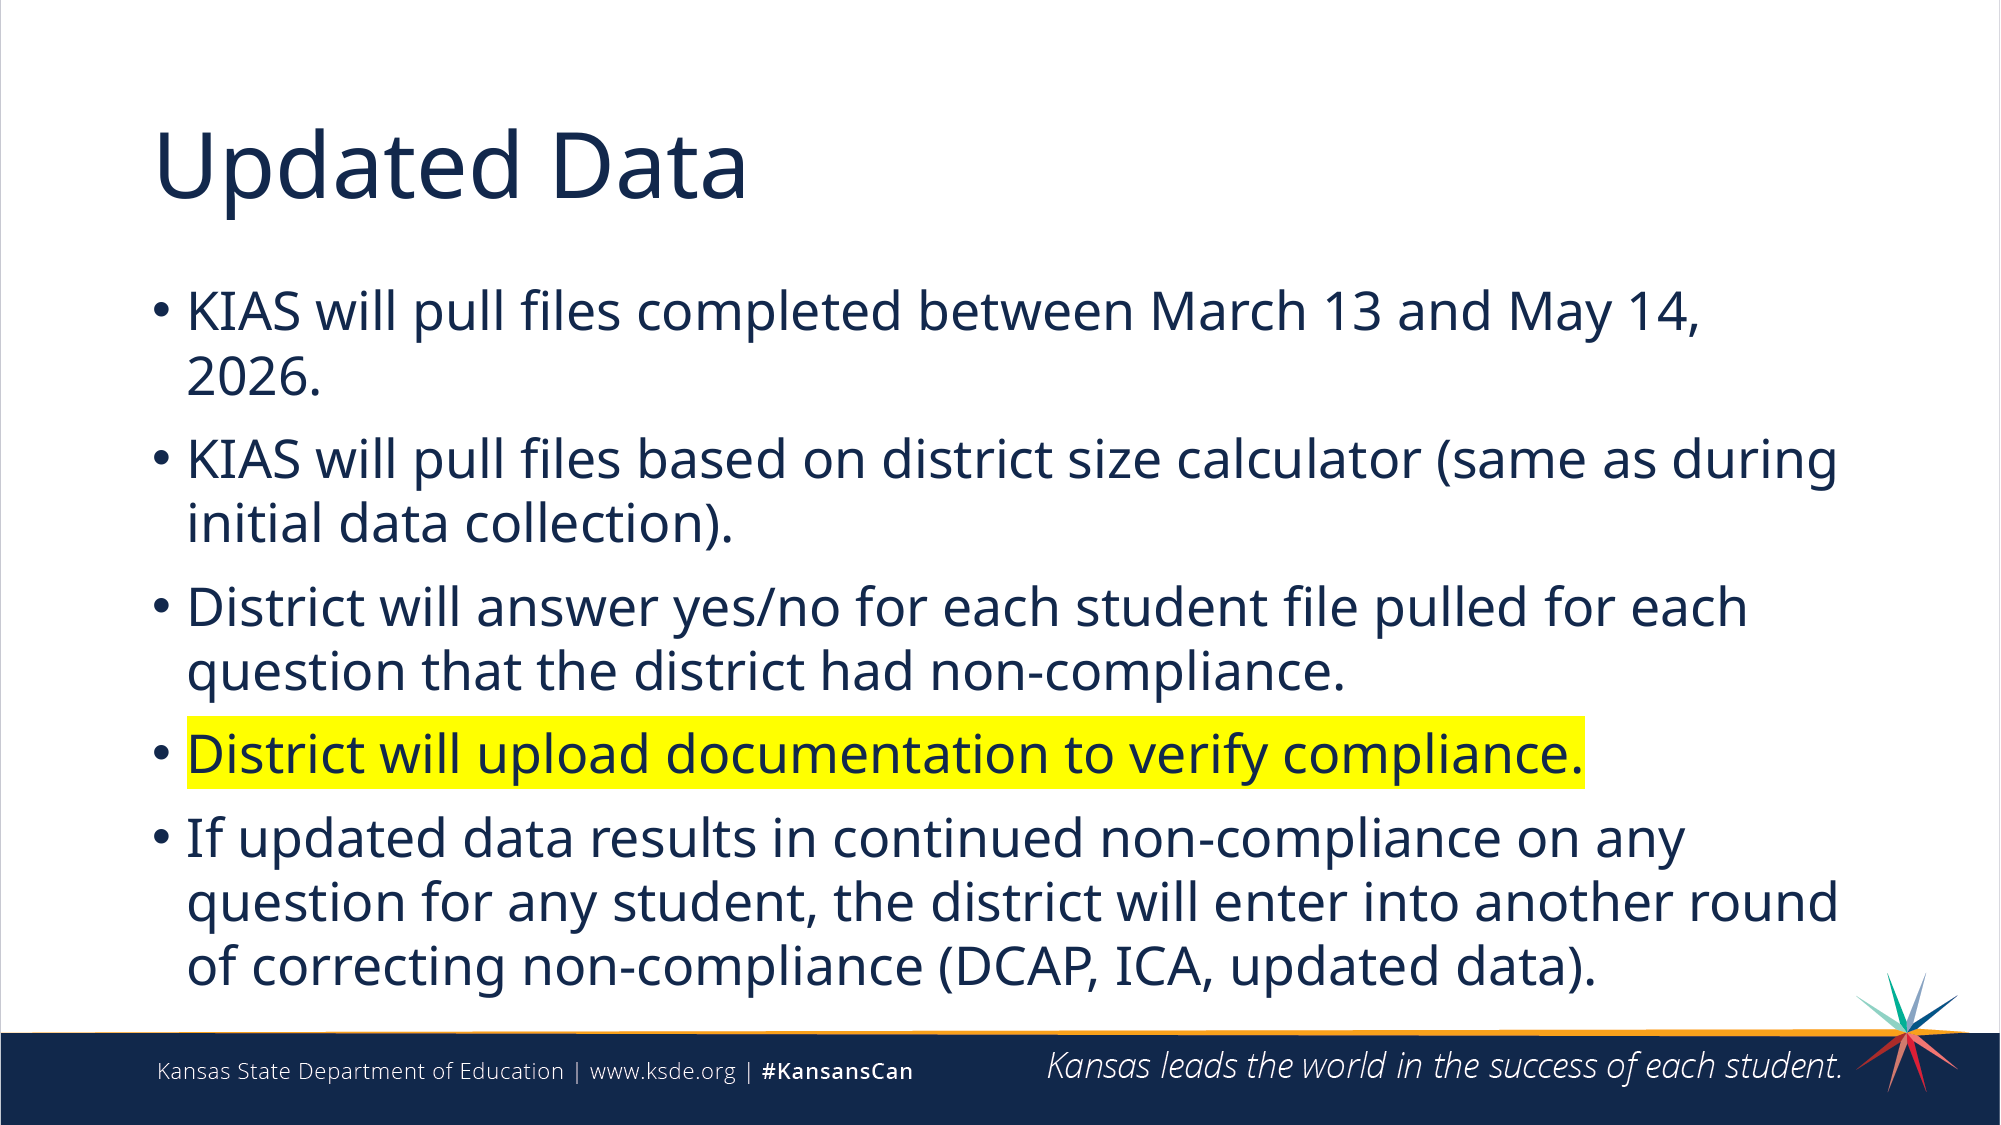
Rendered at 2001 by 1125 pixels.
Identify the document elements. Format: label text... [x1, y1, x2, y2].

list KIAS will pull files completed between March 13 and May 14, 2026. KIAS will pull files based on district size calculator (same as during initial data collection). District will answer yes/no for each student file pulled for each question that the district had non-compliance. District will upload documentation to verify compliance. If updated data results in continued non-compliance on any question for any student, the district will enter into another round of correcting non-compliance (DCAP, ICA, updated data). [137, 278, 1863, 1014]
title Updated Data [137, 59, 1863, 278]
picture [0, 0, 2000, 1125]
